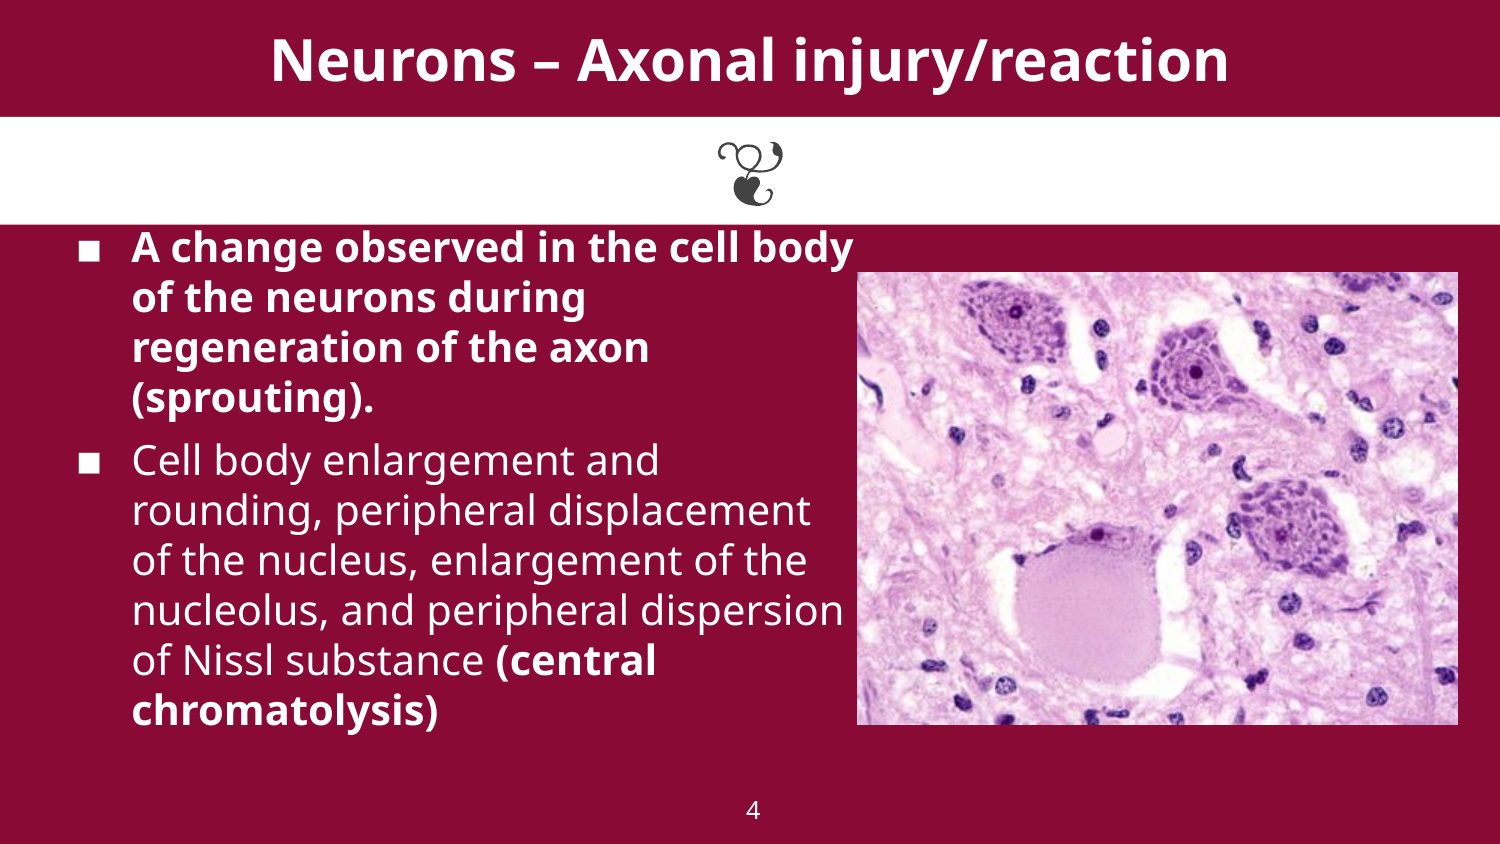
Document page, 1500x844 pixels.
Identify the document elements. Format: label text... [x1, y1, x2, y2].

list A change observed in the cell body of the neurons during regeneration of the axon (sprouting). Cell body enlargement and rounding, peripheral displacement of the nucleus, enlargement of the nucleolus, and peripheral dispersion of Nissl substance (central chromatolysis) [41, 206, 871, 639]
slide_number 4 [6, 779, 1500, 844]
picture [856, 272, 1458, 725]
text_box [717, 141, 783, 206]
title Neurons – Axonal injury/reaction [166, 0, 1334, 117]
